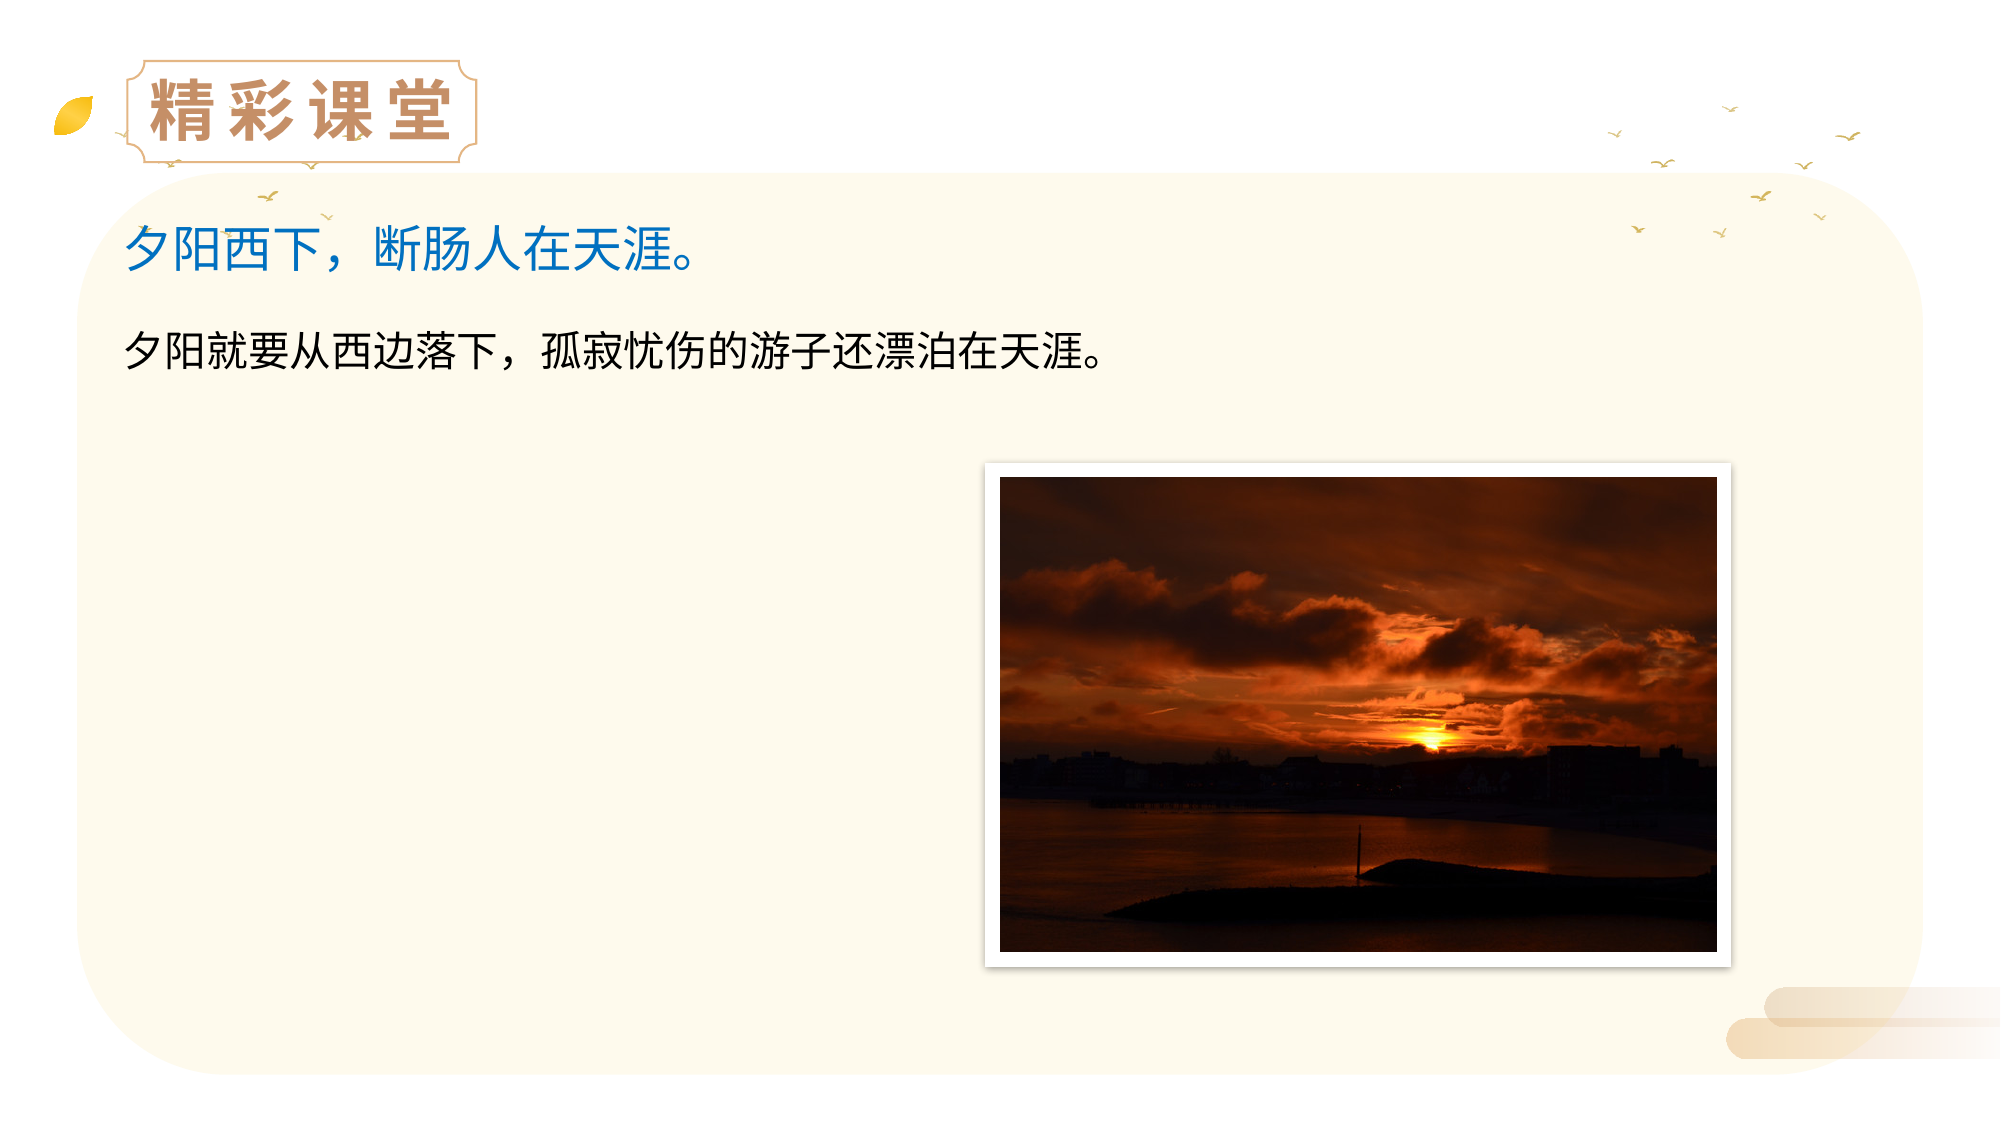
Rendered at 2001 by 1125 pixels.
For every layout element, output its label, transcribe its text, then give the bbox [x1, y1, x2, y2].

text_box [76, 171, 1924, 1076]
text_box 夕阳西下，断肠人在天涯。 [108, 209, 924, 285]
text_box 精彩课堂 [149, 68, 455, 149]
picture [999, 477, 1717, 953]
text_box 夕阳就要从西边落下，孤寂忧伤的游子还漂泊在天涯。 [108, 307, 1491, 383]
